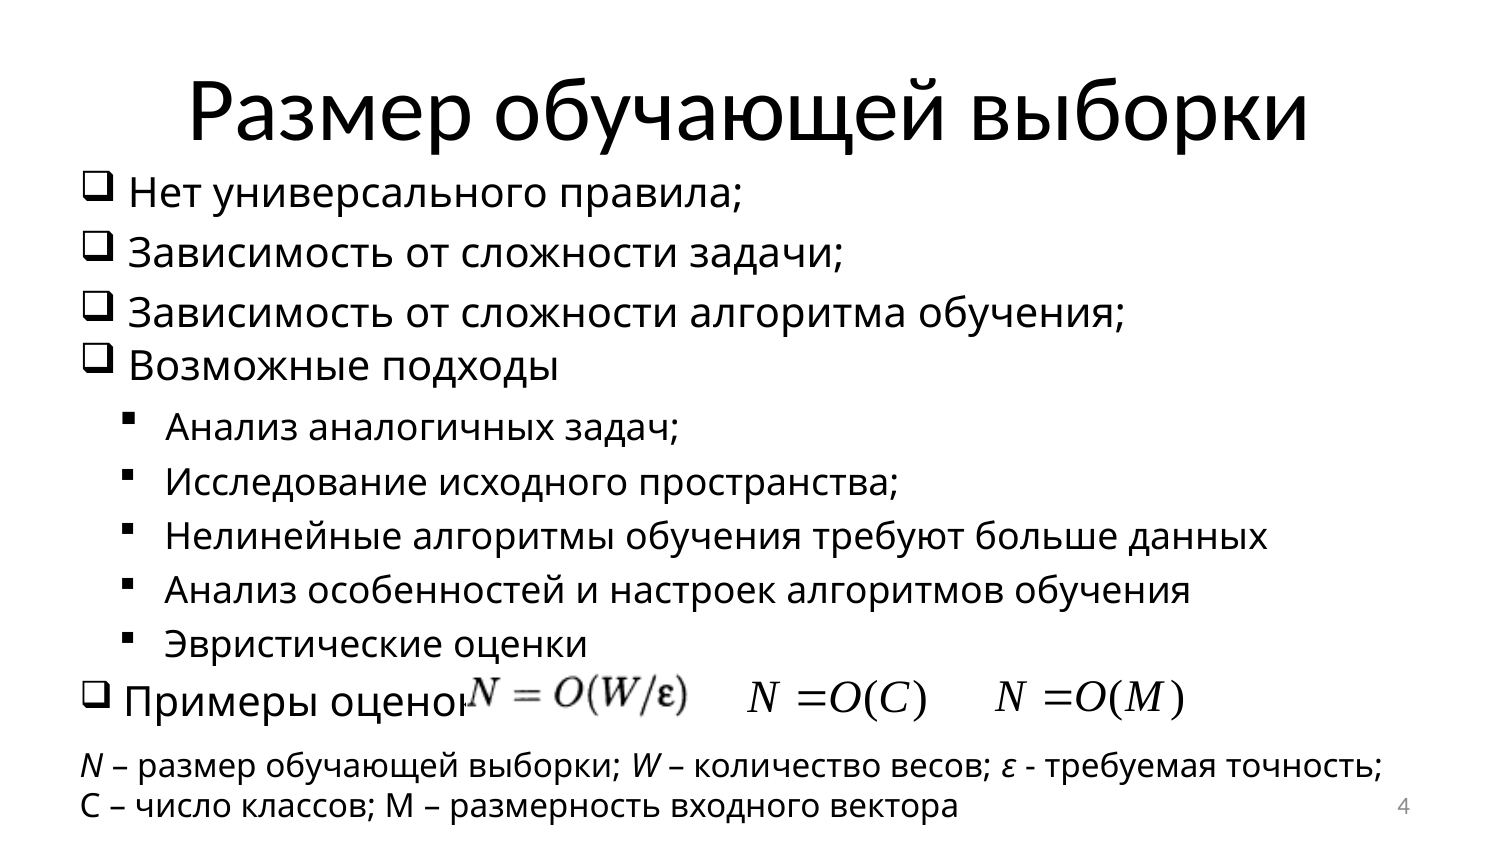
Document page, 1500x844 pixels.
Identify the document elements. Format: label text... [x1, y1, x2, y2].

text_box Возможные подходы Анализ аналогичных задач; Исследование исходного пространства; Нелинейные алгоритмы обучения требуют больше данных Анализ особенностей и настроек алгоритмов обучения Эвристические оценки Примеры оценок: N – размер обучающей выборки; W – количество весов; ε - требуемая точность; С – число классов; М – размерность входного вектора [64, 321, 1424, 832]
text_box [985, 669, 1194, 731]
text_box Нет универсального правила; Зависимость от сложности задачи; Зависимость от сложности алгоритма обучения; [64, 148, 1365, 321]
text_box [737, 669, 936, 732]
title Размер обучающей выборки [75, 33, 1425, 175]
picture [466, 669, 692, 723]
